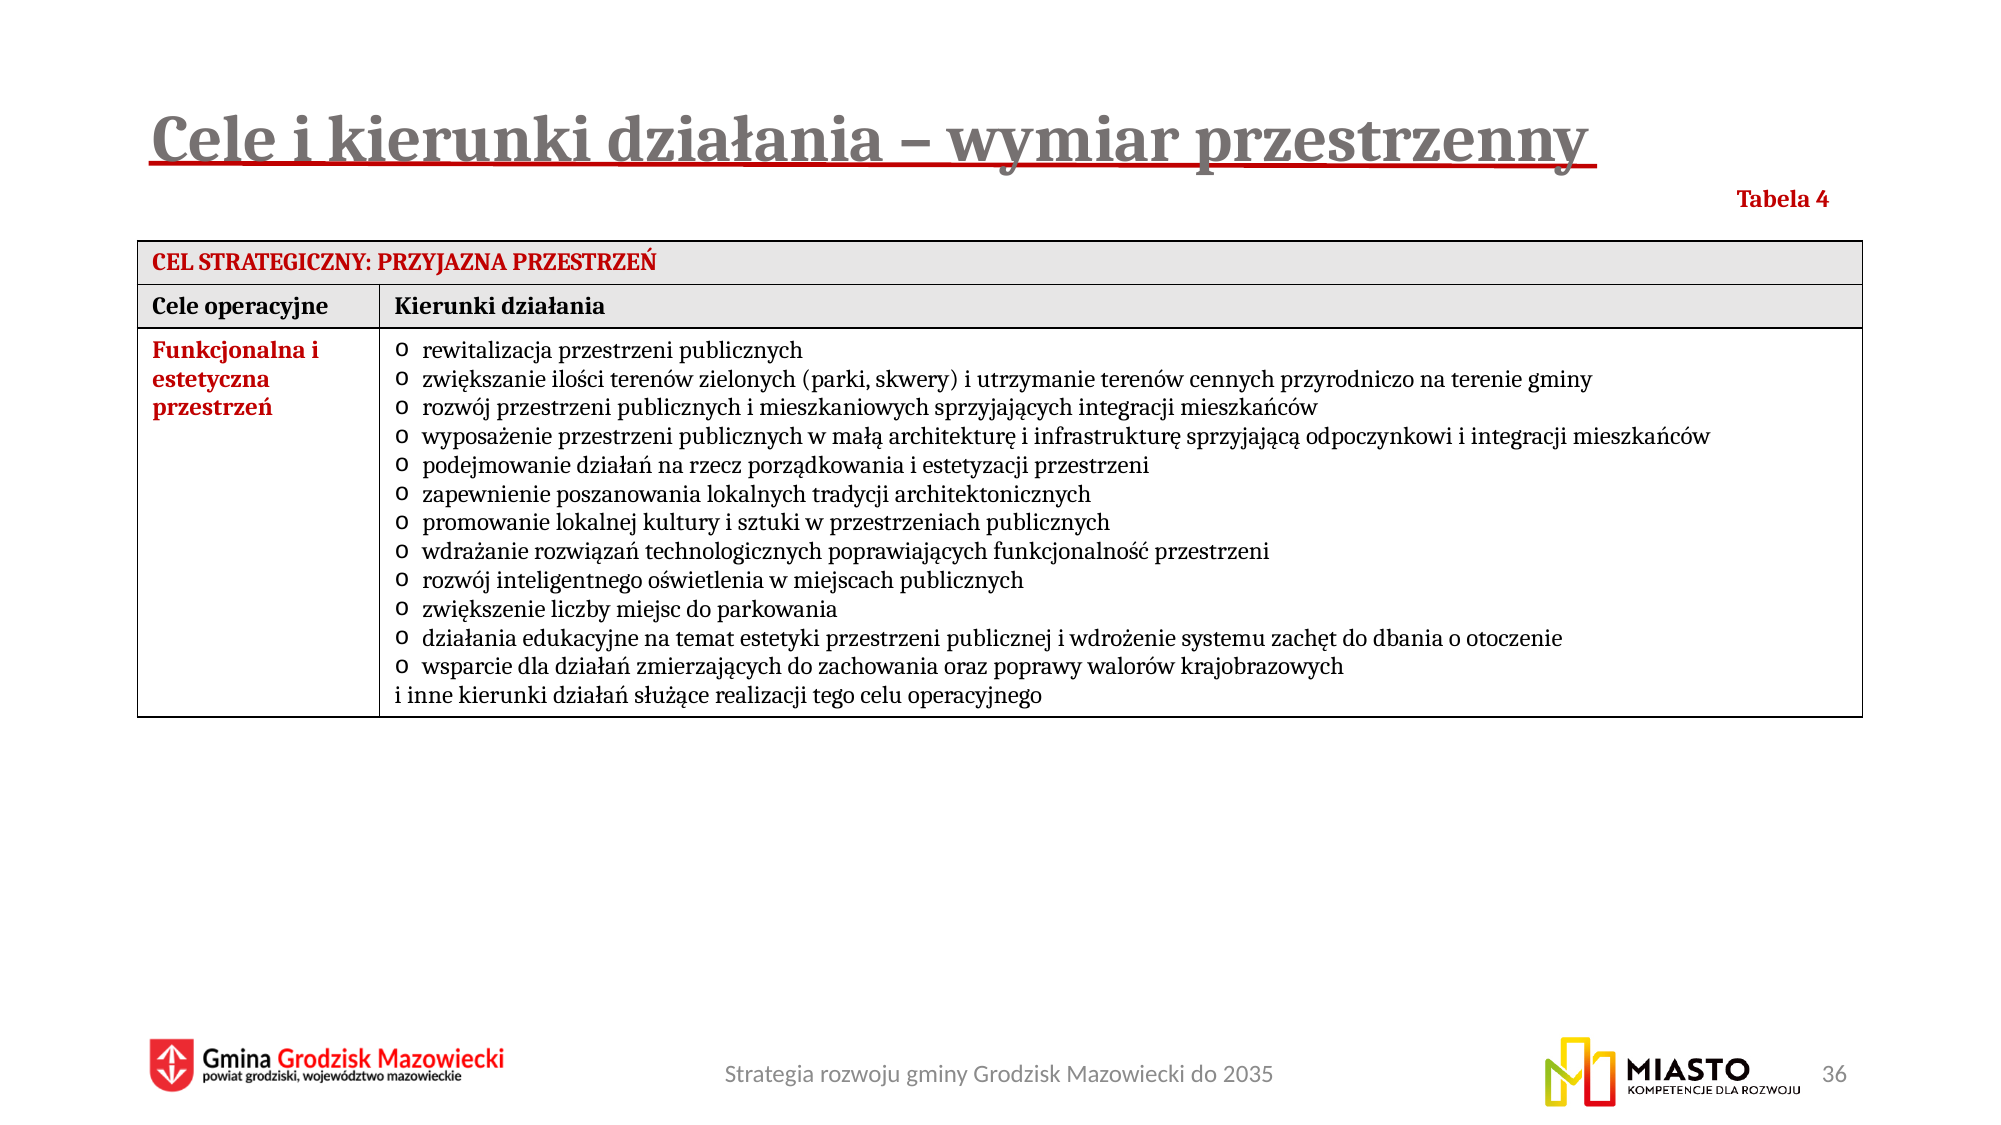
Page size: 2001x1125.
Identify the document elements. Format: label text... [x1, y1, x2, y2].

table_header CEL STRATEGICZNY: PRZYJAZNA PRZESTRZEŃ [138, 242, 1862, 284]
table_cell rewitalizacja przestrzeni publicznych zwiększanie ilości terenów zielonych (parki, skwery) i utrzymanie terenów cennych przyrodniczo na terenie gminy rozwój przestrzeni publicznych i mieszkaniowych sprzyjających integracji mieszkańców wyposażenie przestrzeni publicznych w małą architekturę i infrastrukturę sprzyjającą odpoczynkowi i integracji mieszkańców podejmowanie działań na rzecz porządkowania i estetyzacji przestrzeni zapewnienie poszanowania lokalnych tradycji architektonicznych promowanie lokalnej kultury i sztuki w przestrzeniach publicznych wdrażanie rozwiązań technologicznych poprawiających funkcjonalność przestrzeni rozwój inteligentnego oświetlenia w miejscach publicznych zwiększenie liczby miejsc do parkowania działania edukacyjne na temat estetyki przestrzeni publicznej i wdrożenie systemu zachęt do dbania o otoczenie wsparcie dla działań zmierzających do zachowania oraz poprawy walorów krajobrazowych i inne kierunki działań służące realizacji tego celu operacyjnego [380, 329, 1862, 716]
table_cell Kierunki działania [380, 285, 1862, 327]
title Cele i kierunki działania – wymiar przestrzenny [137, 41, 1863, 199]
table_cell Funkcjonalna i estetyczna przestrzeń [138, 329, 379, 716]
picture [137, 1033, 511, 1103]
picture [1541, 1103, 1803, 1110]
picture [1541, 1033, 1803, 1042]
slide_number 36 [1412, 1042, 1863, 1103]
footer Strategia rozwoju gminy Grodzisk Mazowiecki do 2035 [662, 1042, 1338, 1103]
table_cell Cele operacyjne [138, 285, 379, 327]
text_box Tabela 4 [1721, 175, 2000, 221]
